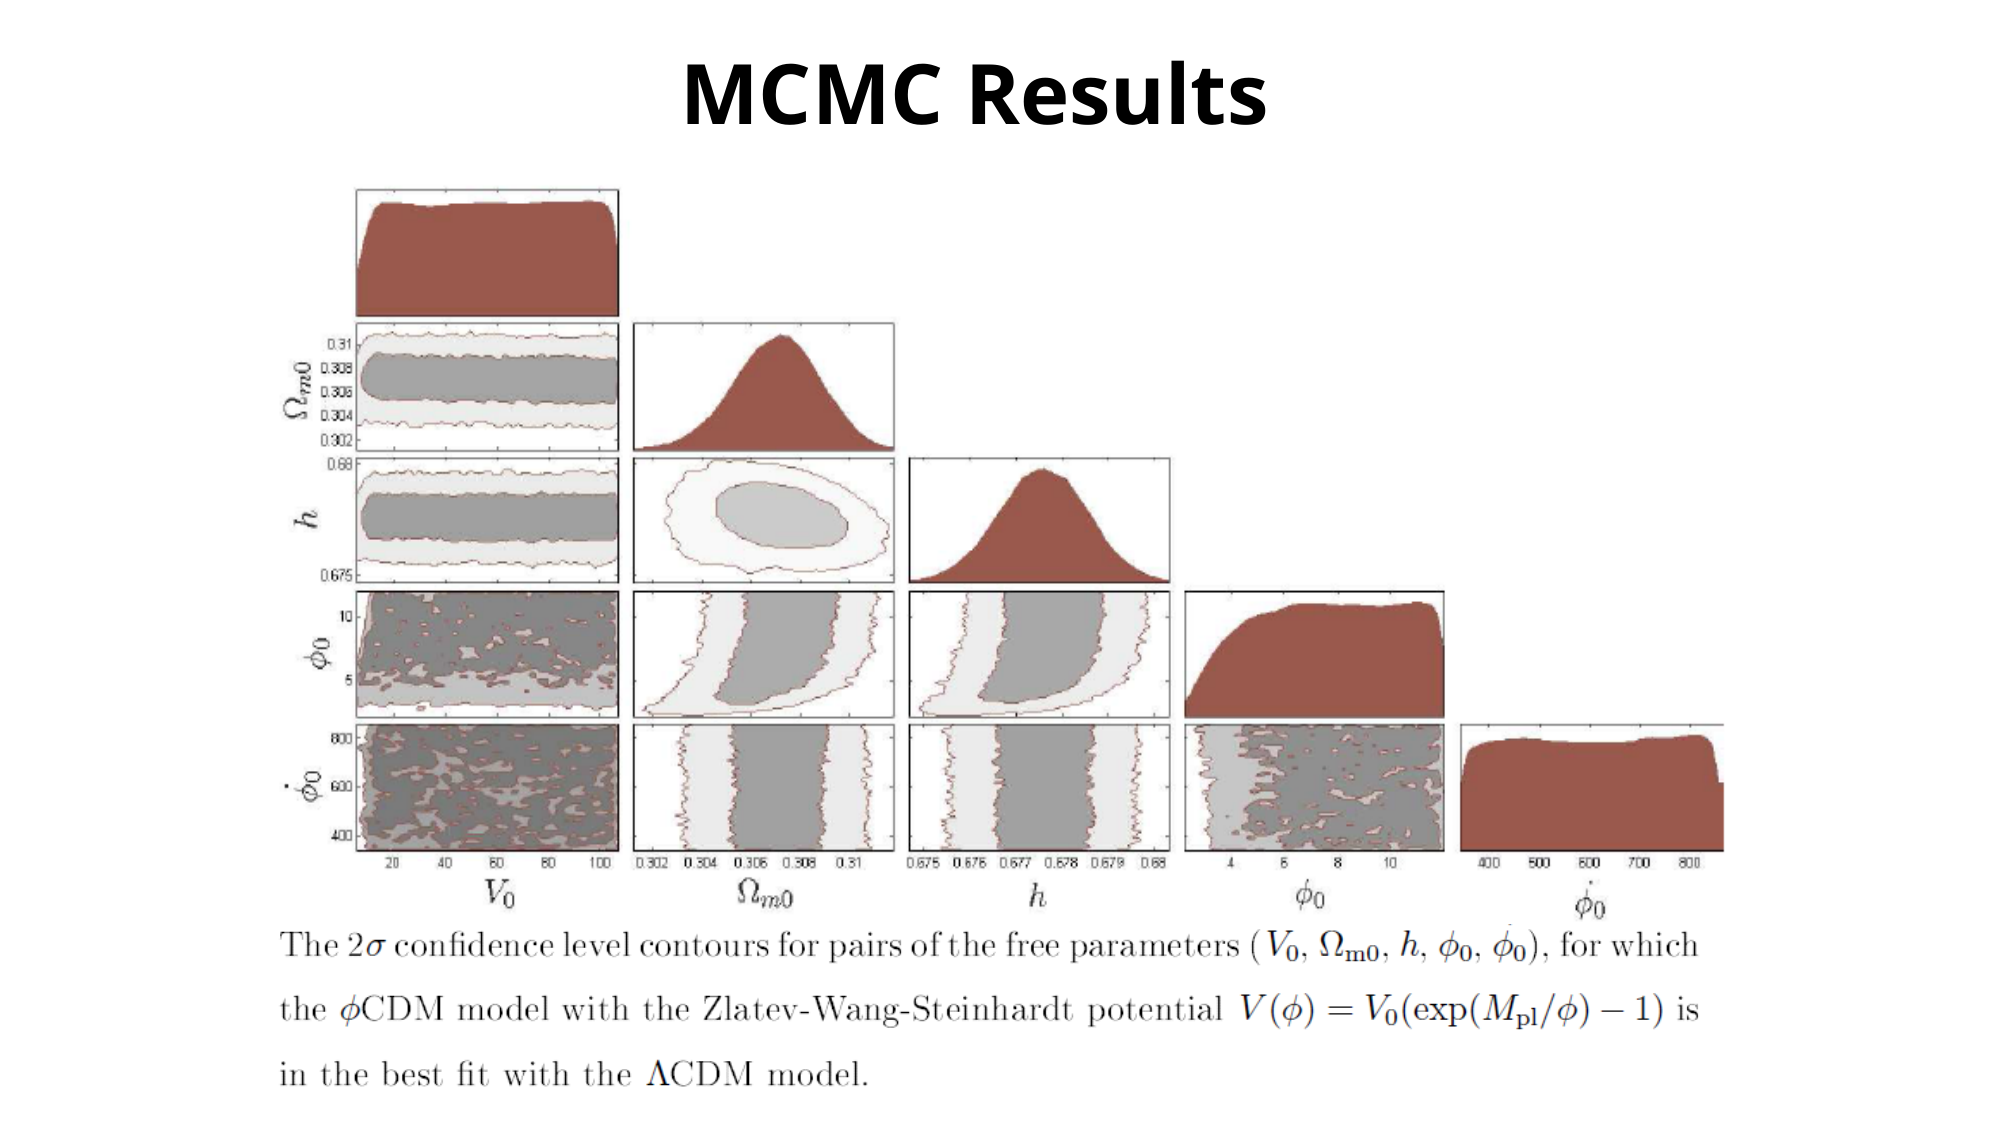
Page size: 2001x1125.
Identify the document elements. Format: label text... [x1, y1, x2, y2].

picture [274, 924, 1713, 1100]
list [249, 162, 1738, 938]
title MCMC Results [324, 45, 1625, 150]
